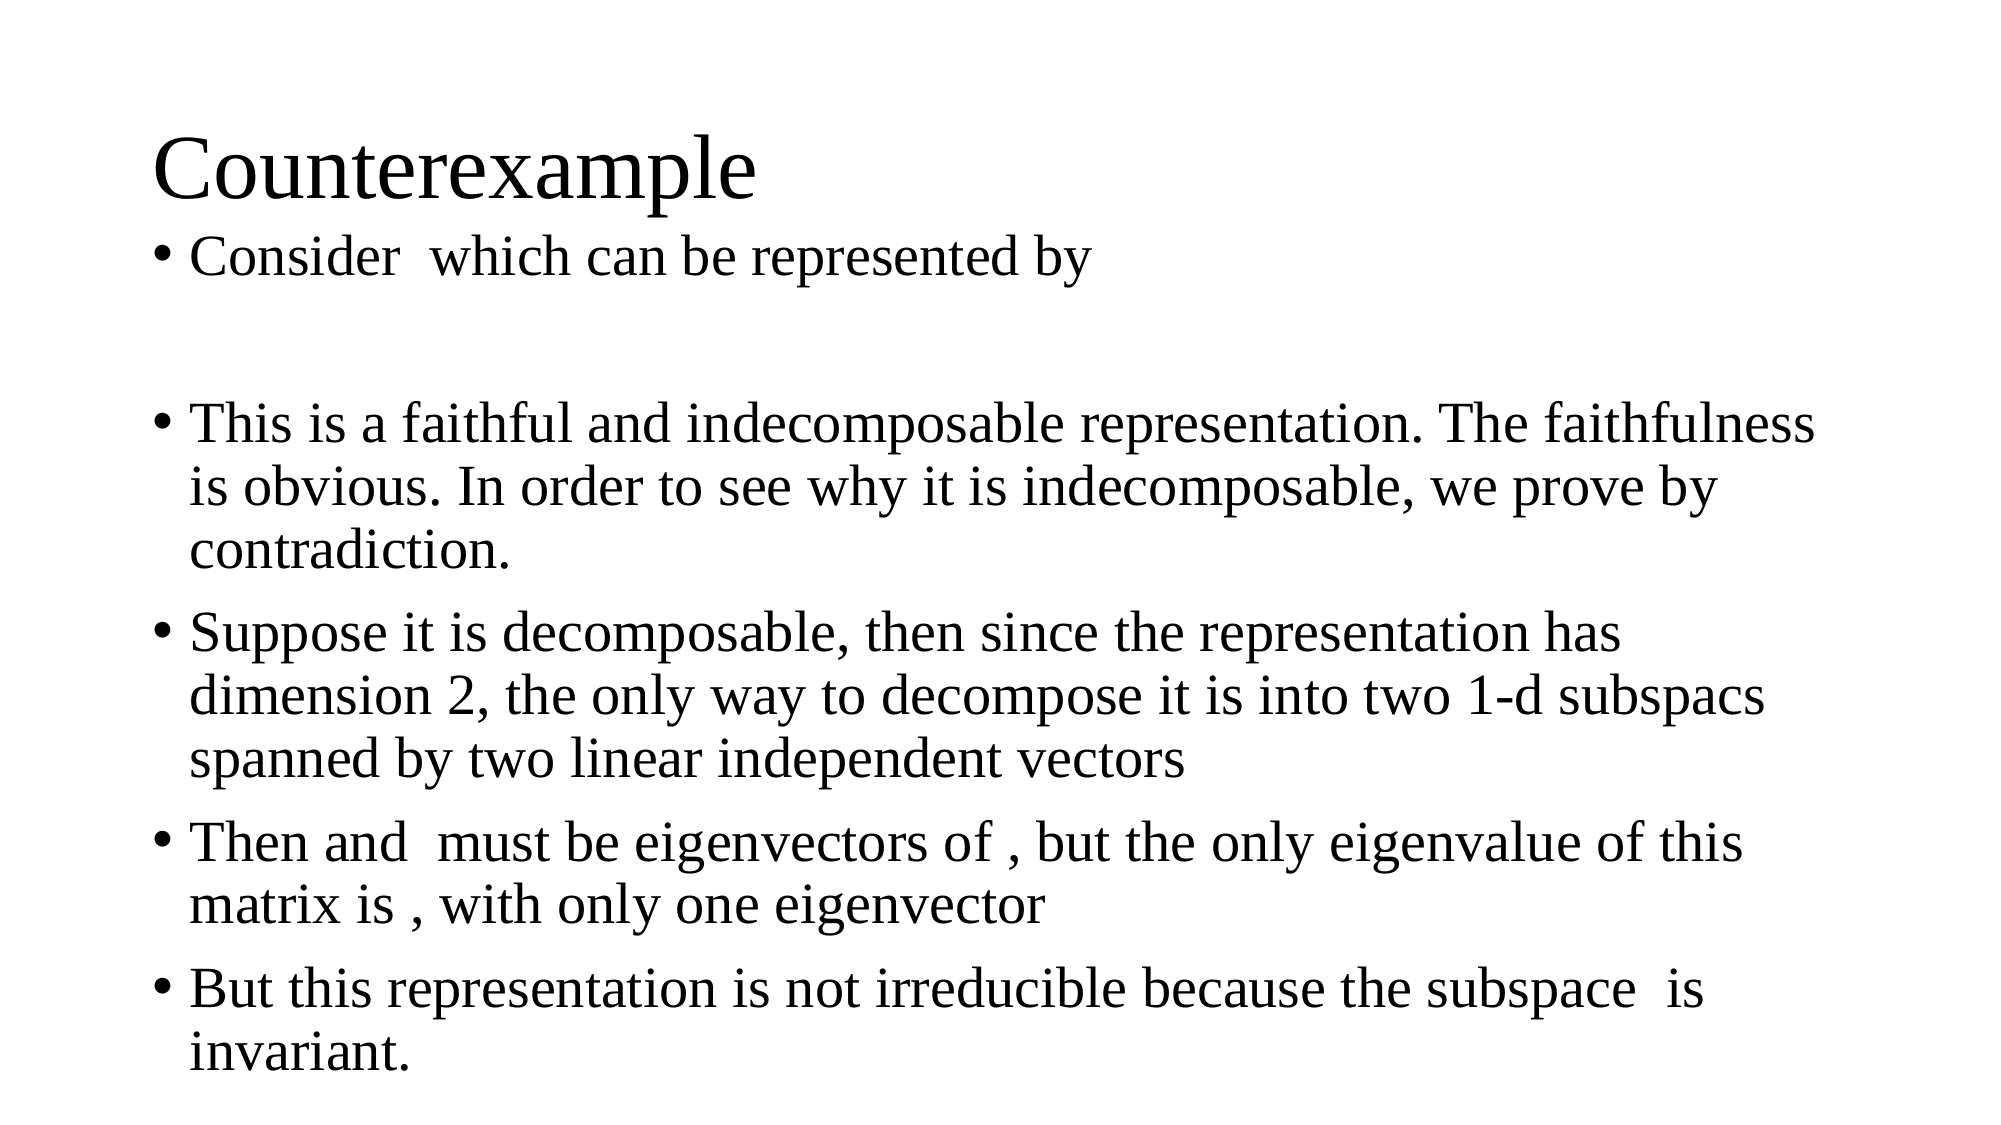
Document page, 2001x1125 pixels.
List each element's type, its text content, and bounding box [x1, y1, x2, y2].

title Counterexample [137, 59, 1863, 278]
